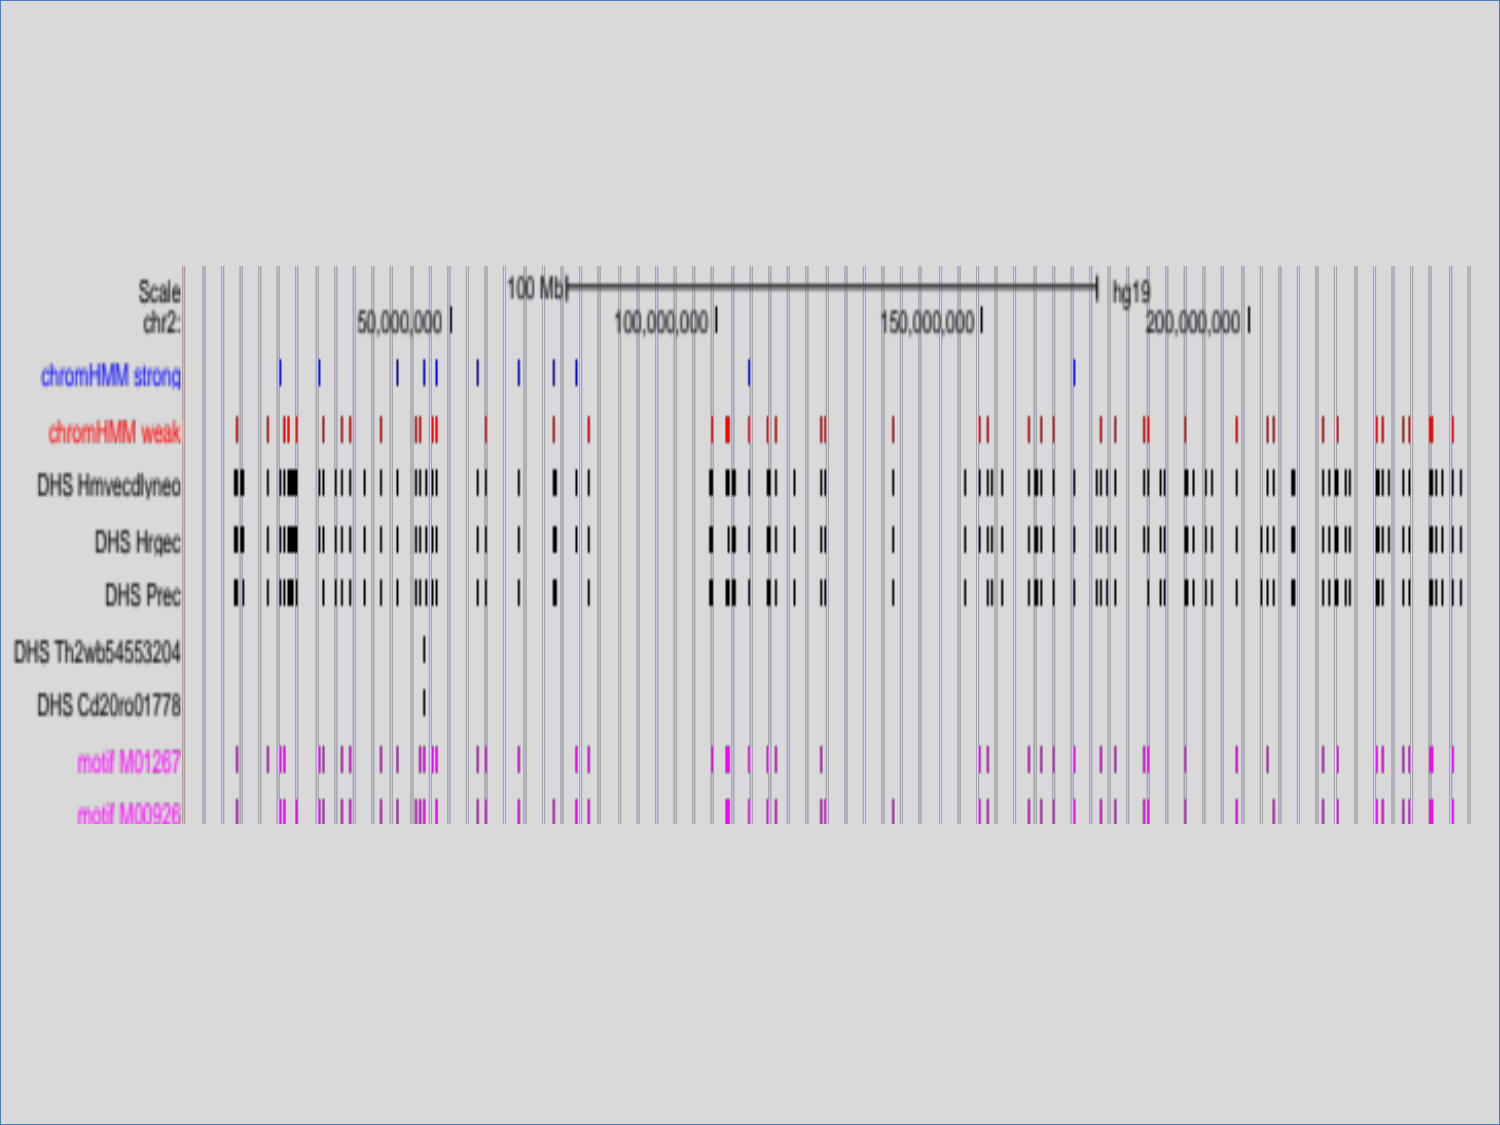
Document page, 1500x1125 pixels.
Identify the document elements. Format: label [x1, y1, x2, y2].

text_box [0, 0, 1500, 1125]
picture [0, 266, 1477, 824]
